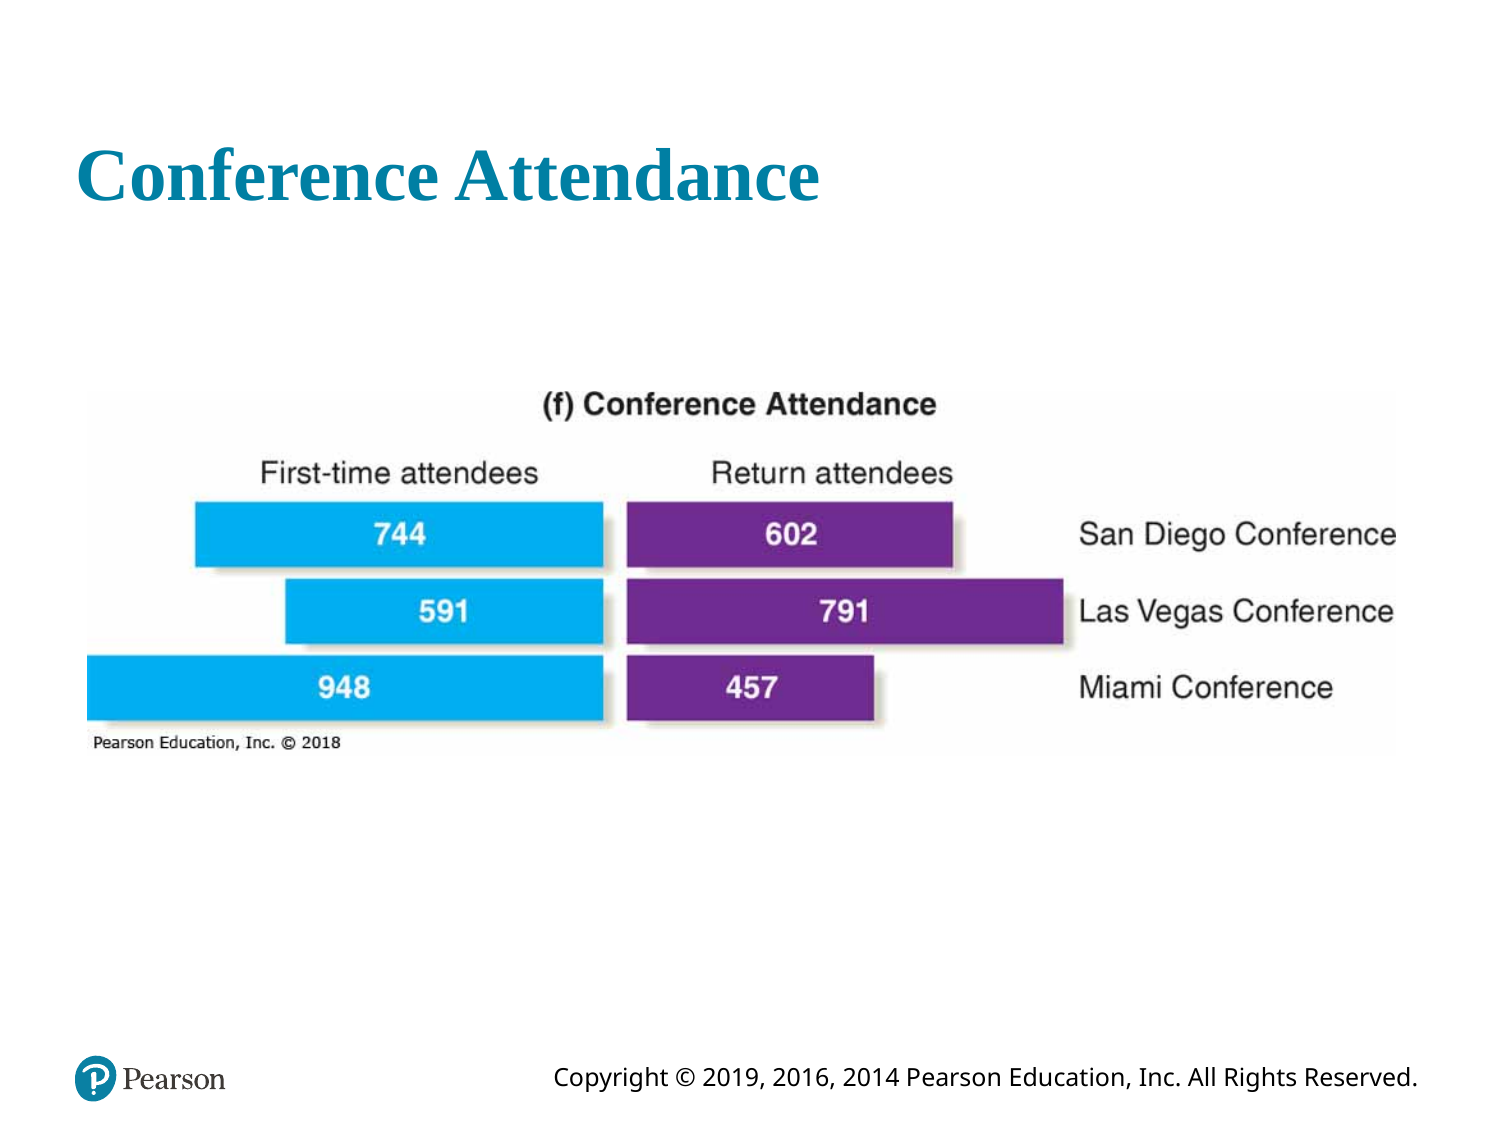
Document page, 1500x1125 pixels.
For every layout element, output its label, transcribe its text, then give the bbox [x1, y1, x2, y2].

picture [87, 391, 1396, 756]
picture [318, 674, 370, 699]
title Conference Attendance [75, 35, 1425, 216]
